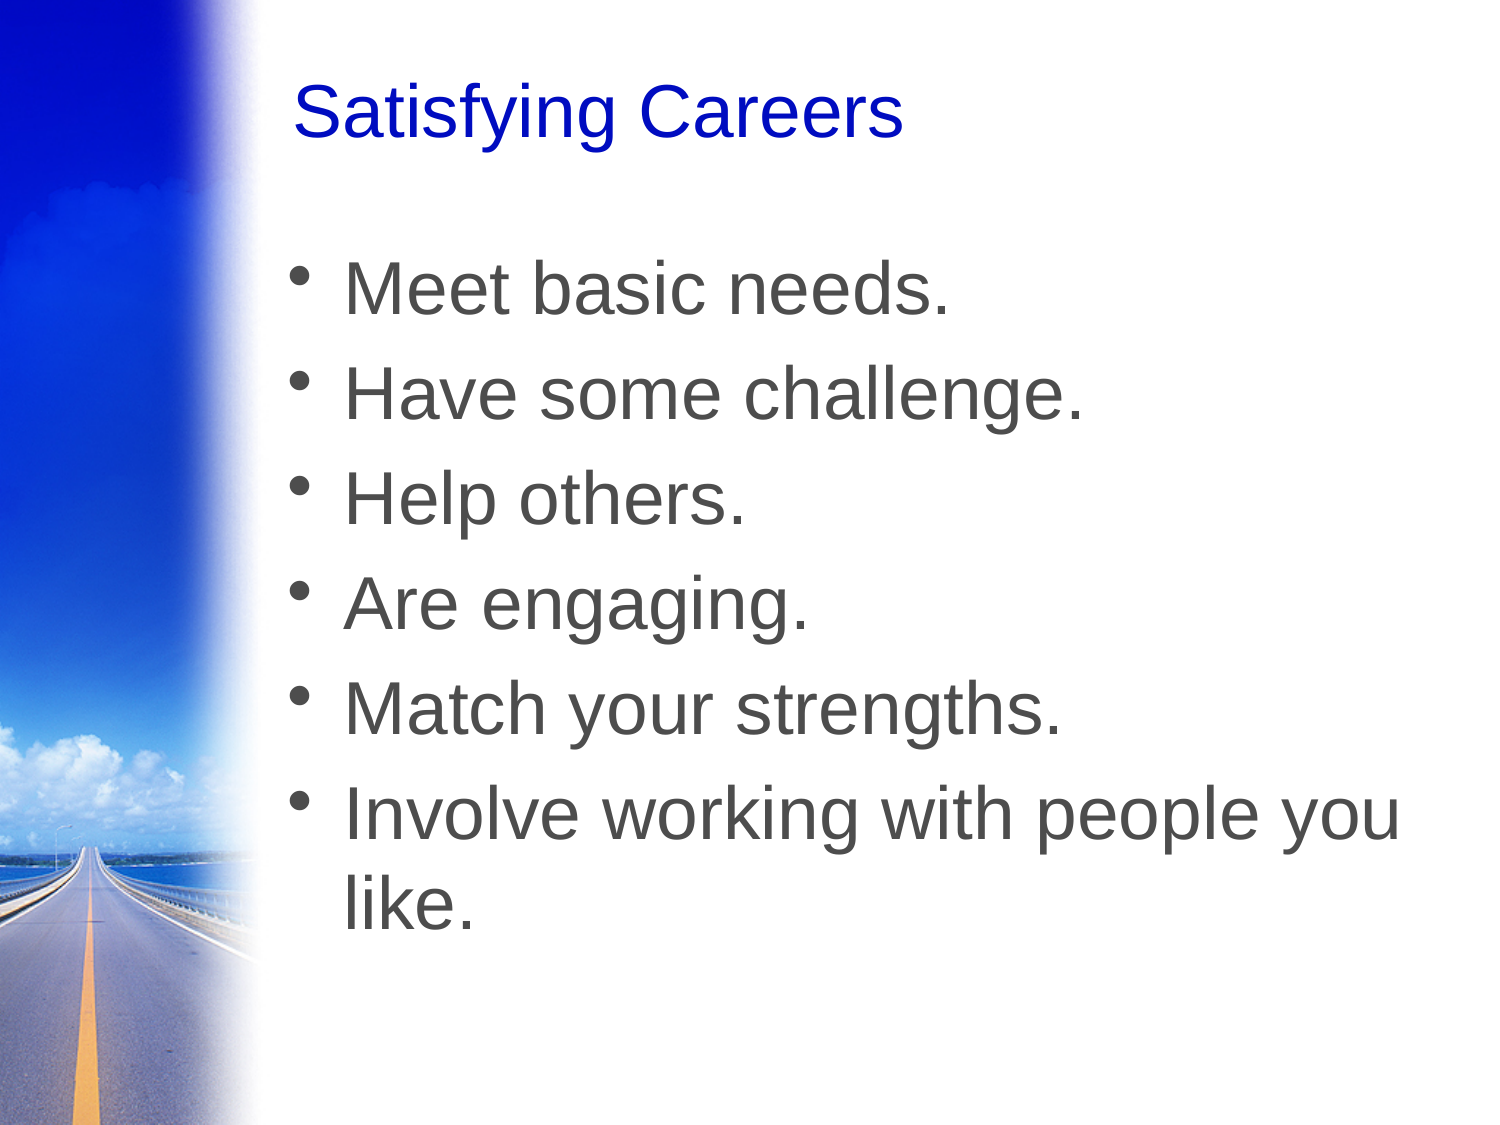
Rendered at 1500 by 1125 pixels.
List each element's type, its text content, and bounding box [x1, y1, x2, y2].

title Satisfying Careers [277, 66, 1353, 150]
picture [0, 0, 1500, 1125]
list Meet basic needs. Have some challenge. Help others. Are engaging. Match your strengths. Involve working with people you like. [272, 231, 1455, 859]
